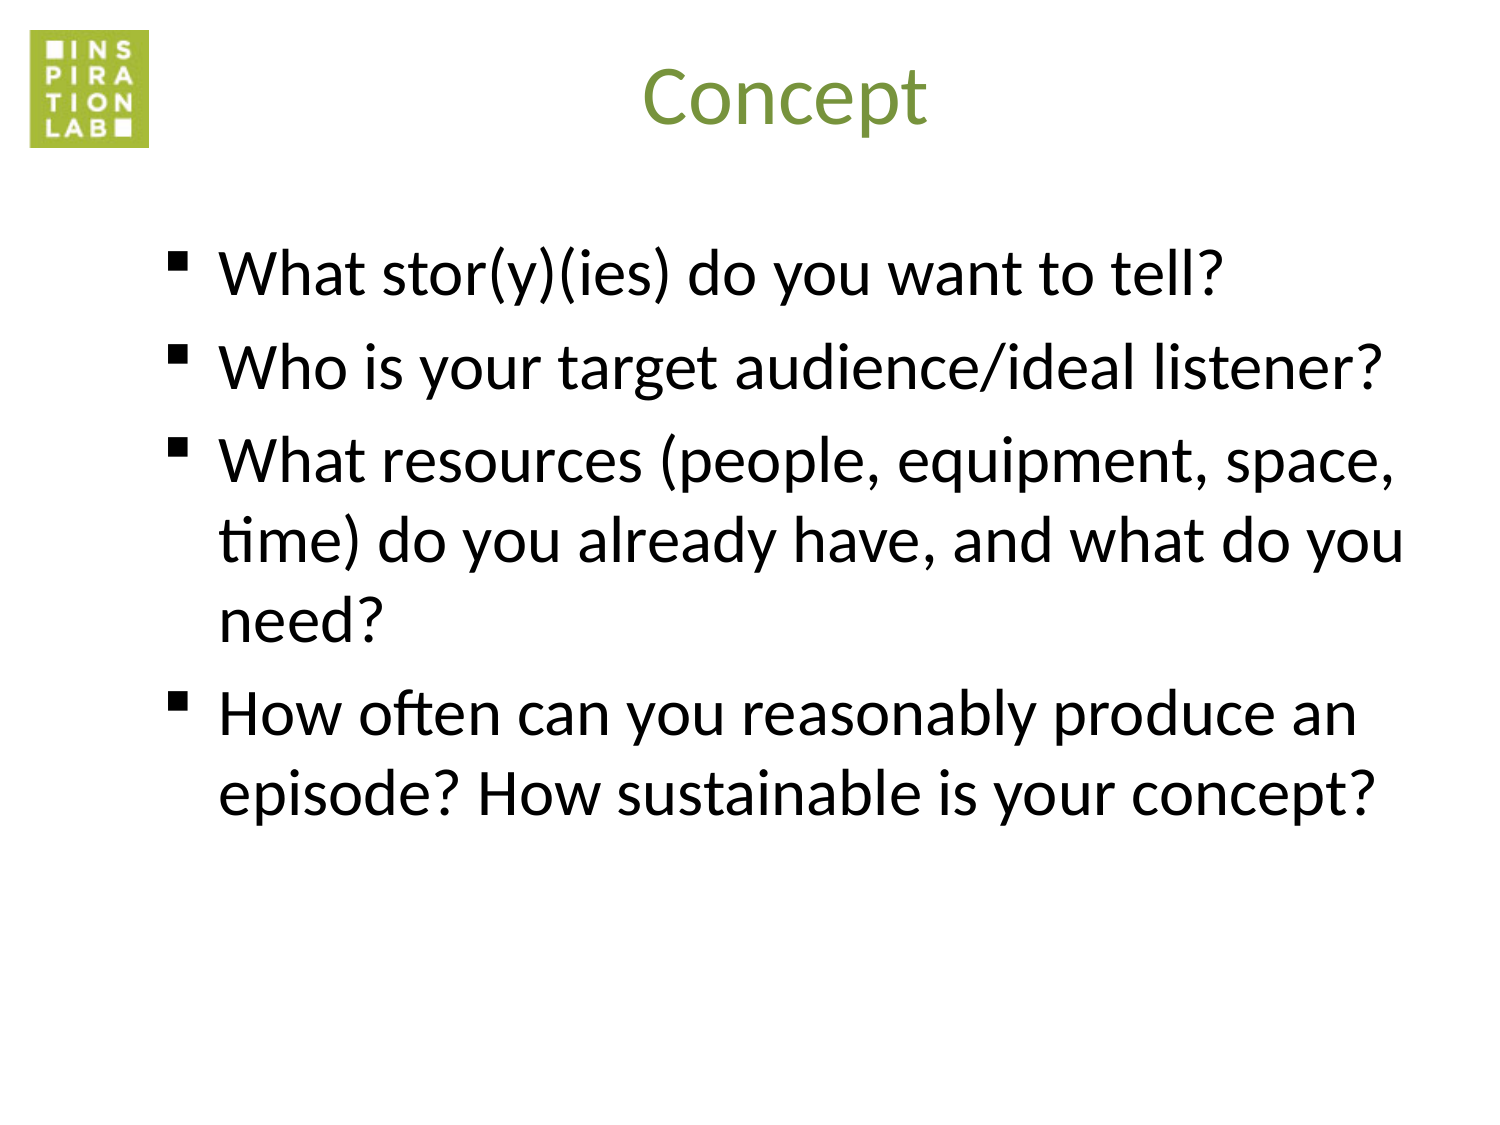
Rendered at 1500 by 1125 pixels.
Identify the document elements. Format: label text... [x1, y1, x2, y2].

picture [29, 30, 147, 148]
title Concept [147, 30, 1425, 149]
list What stor(y)(ies) do you want to tell? Who is your target audience/ideal listener? What resources (people, equipment, space, time) do you already have, and what do you need? How often can you reasonably produce an episode? How sustainable is your concept? [147, 221, 1425, 965]
